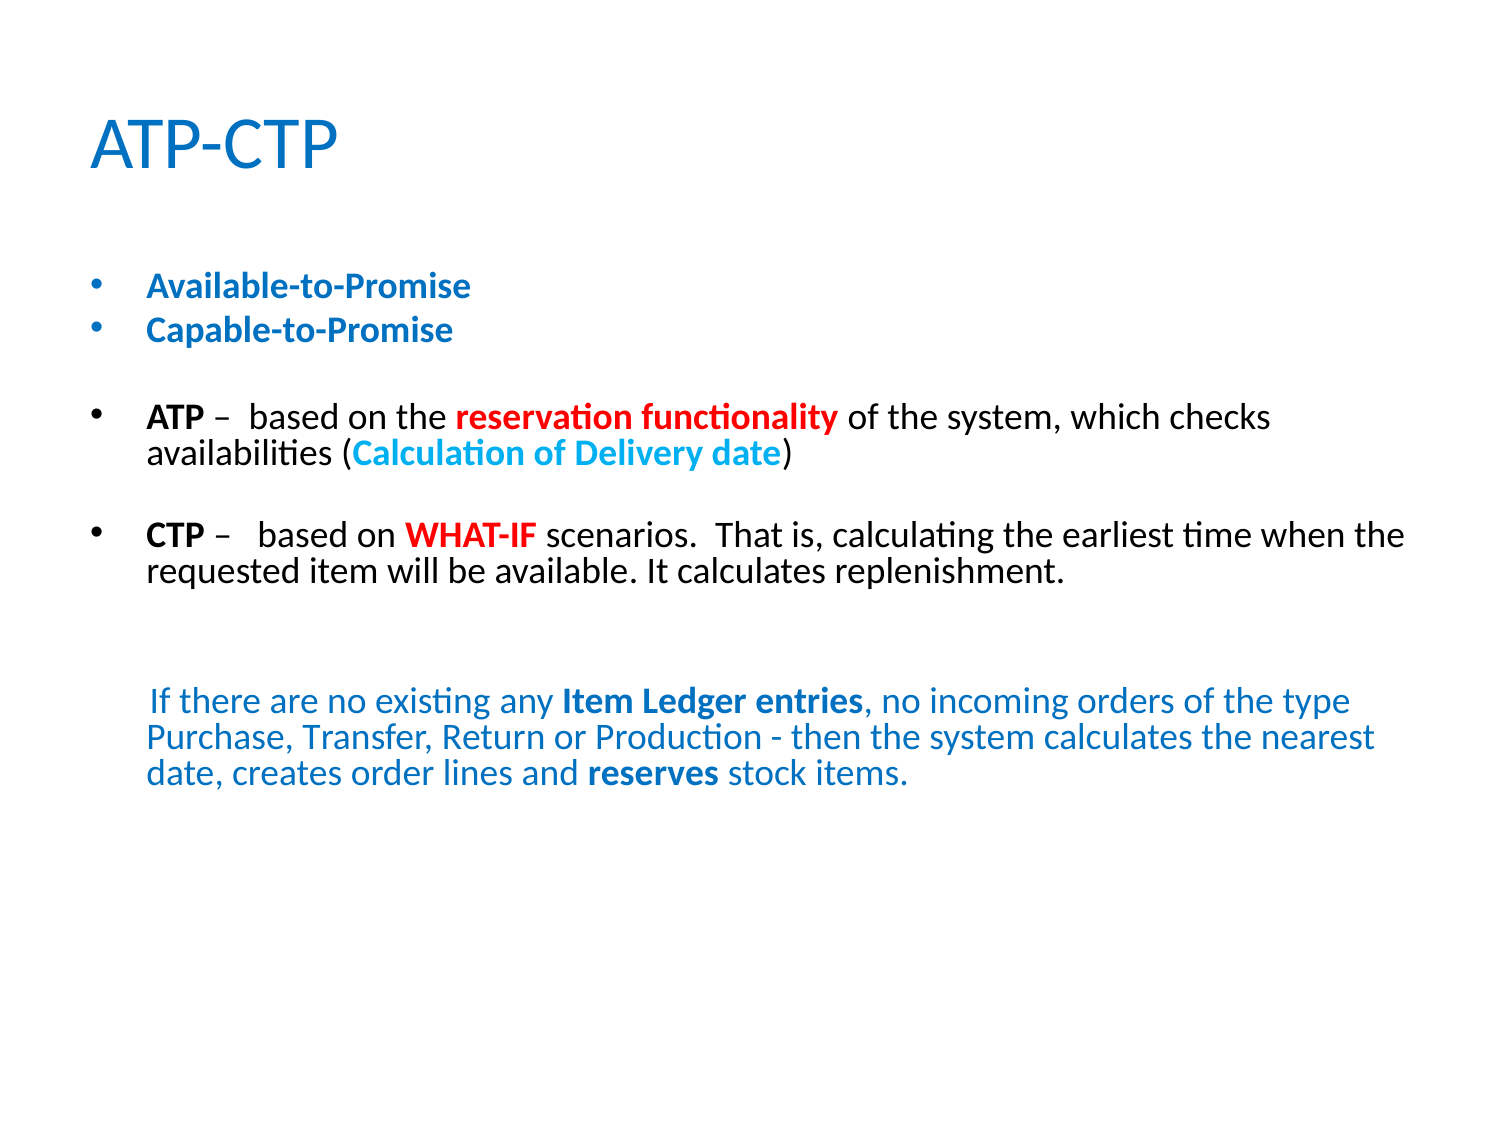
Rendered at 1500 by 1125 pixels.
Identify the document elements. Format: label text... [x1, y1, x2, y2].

list Available-to-Promise Capable-to-Promise ATP – based on the reservation functionality of the system, which checks availabilities (Calculation of Delivery date) CTP – based on WHAT-IF scenarios. That is, calculating the earliest time when the requested item will be available. It calculates replenishment. If there are no existing any Item Ledger entries, no incoming orders of the type Purchase, Transfer, Return or Production - then the system calculates the nearest date, creates order lines and reserves stock items. [75, 262, 1425, 1005]
title ATP-CTP [75, 45, 1425, 233]
